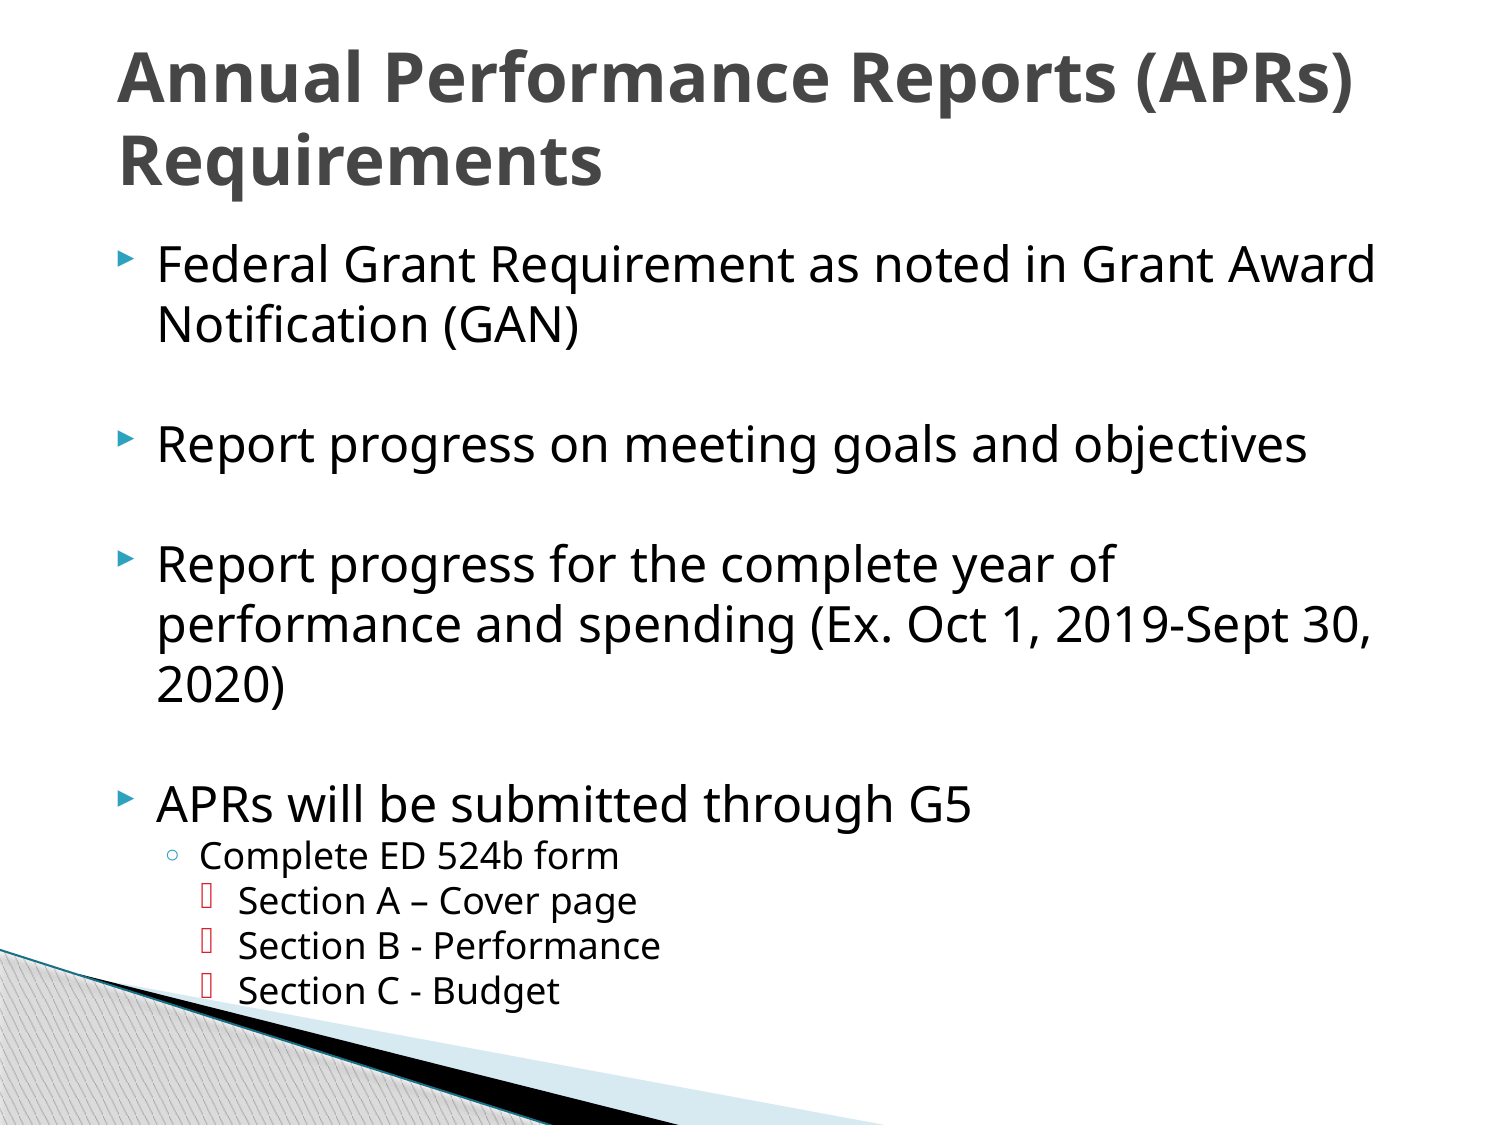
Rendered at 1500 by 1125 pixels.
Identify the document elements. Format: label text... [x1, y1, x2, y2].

title Annual Performance Reports (APRs) Requirements [103, 24, 1397, 208]
list Federal Grant Requirement as noted in Grant Award Notification (GAN) Report progress on meeting goals and objectives Report progress for the complete year of performance and spending (Ex. Oct 1, 2019-Sept 30, 2020) APRs will be submitted through G5 Complete ED 524b form Section A – Cover page Section B - Performance Section C - Budget [82, 224, 1425, 1063]
